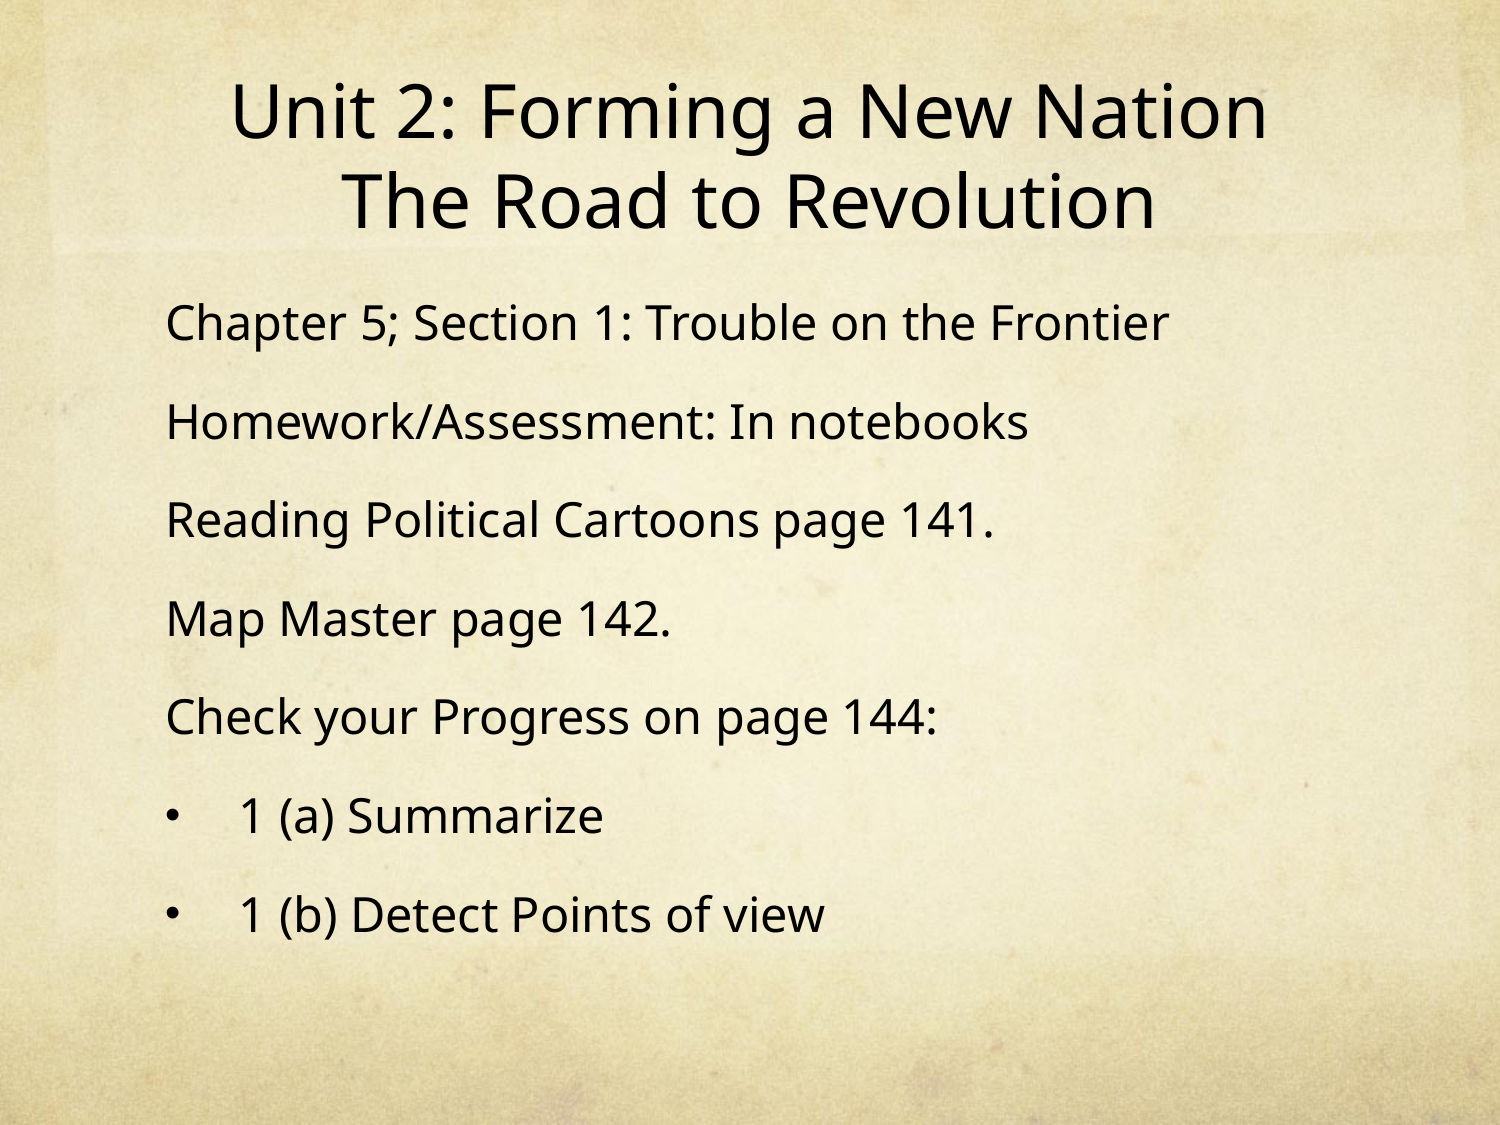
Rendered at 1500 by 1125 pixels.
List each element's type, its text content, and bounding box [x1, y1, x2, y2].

list Chapter 5; Section 1: Trouble on the Frontier Homework/Assessment: In notebooks Reading Political Cartoons page 141. Map Master page 142. Check your Progress on page 144: 1 (a) Summarize 1 (b) Detect Points of view [150, 284, 1350, 950]
title Unit 2: Forming a New Nation The Road to Revolution [150, 82, 1350, 225]
picture [0, 0, 1500, 1125]
